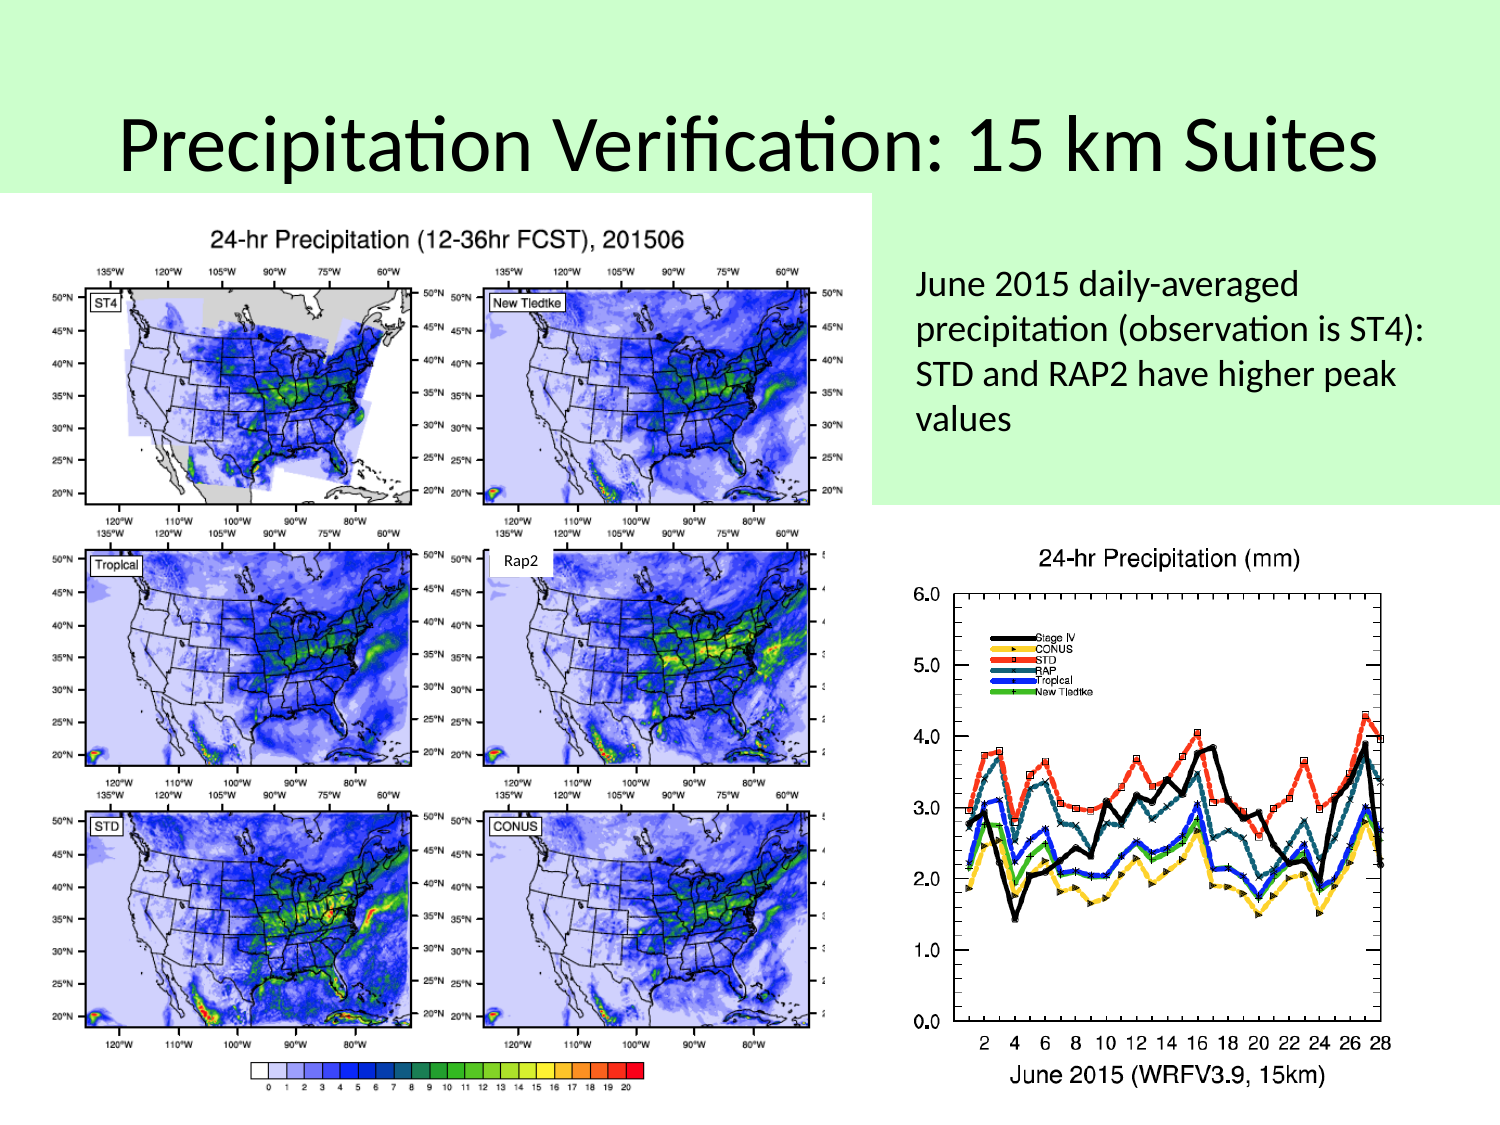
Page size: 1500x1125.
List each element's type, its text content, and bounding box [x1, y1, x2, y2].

picture [0, 193, 1500, 1125]
title Precipitation Verification: 15 km Suites [75, 45, 1425, 233]
text_box June 2015 daily-averaged precipitation (observation is ST4): STD and RAP2 have higher peak values [900, 251, 1475, 446]
